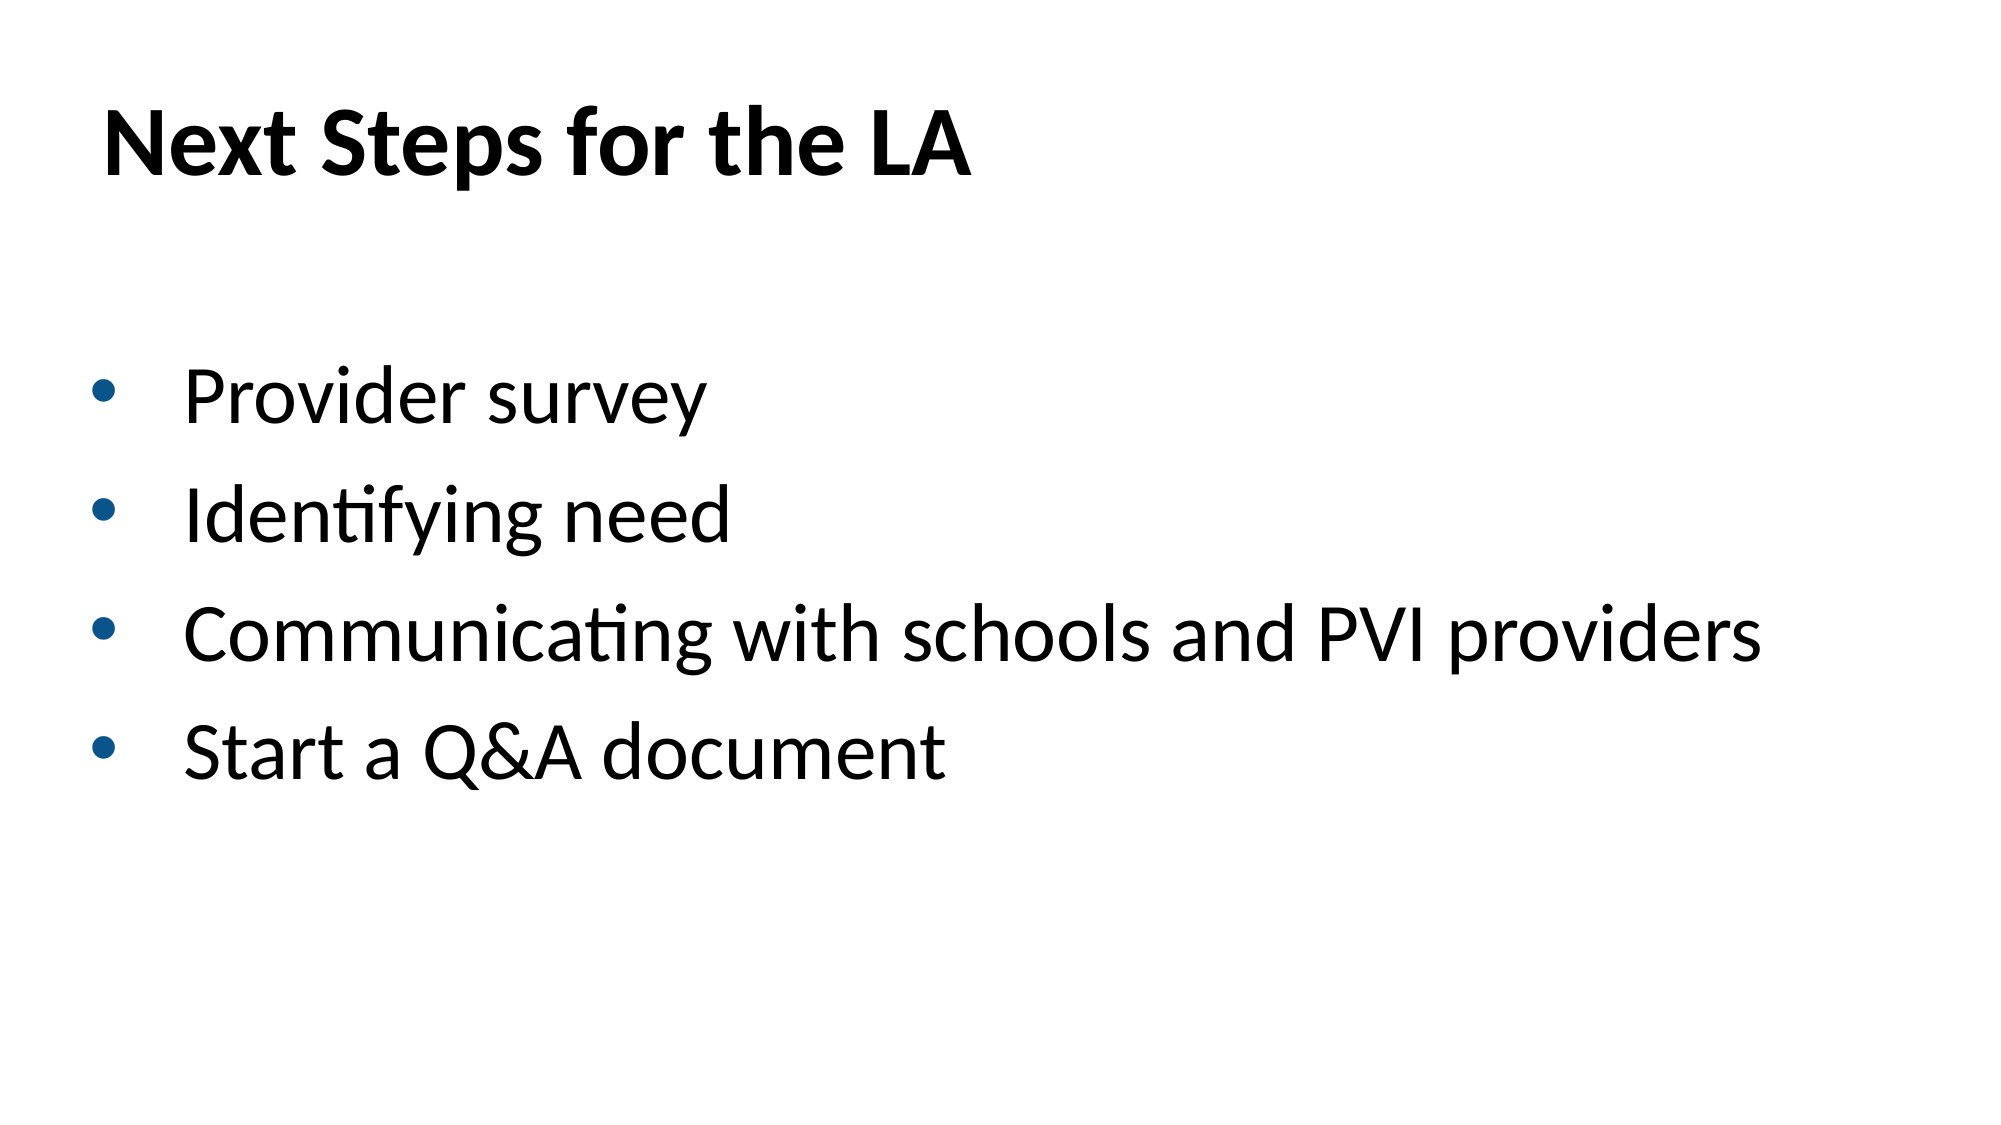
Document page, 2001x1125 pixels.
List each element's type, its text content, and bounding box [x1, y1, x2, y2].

list Provider survey Identifying need Communicating with schools and PVI providers Start a Q&A document [89, 340, 1904, 1026]
title Next Steps for the LA [102, 88, 1901, 173]
